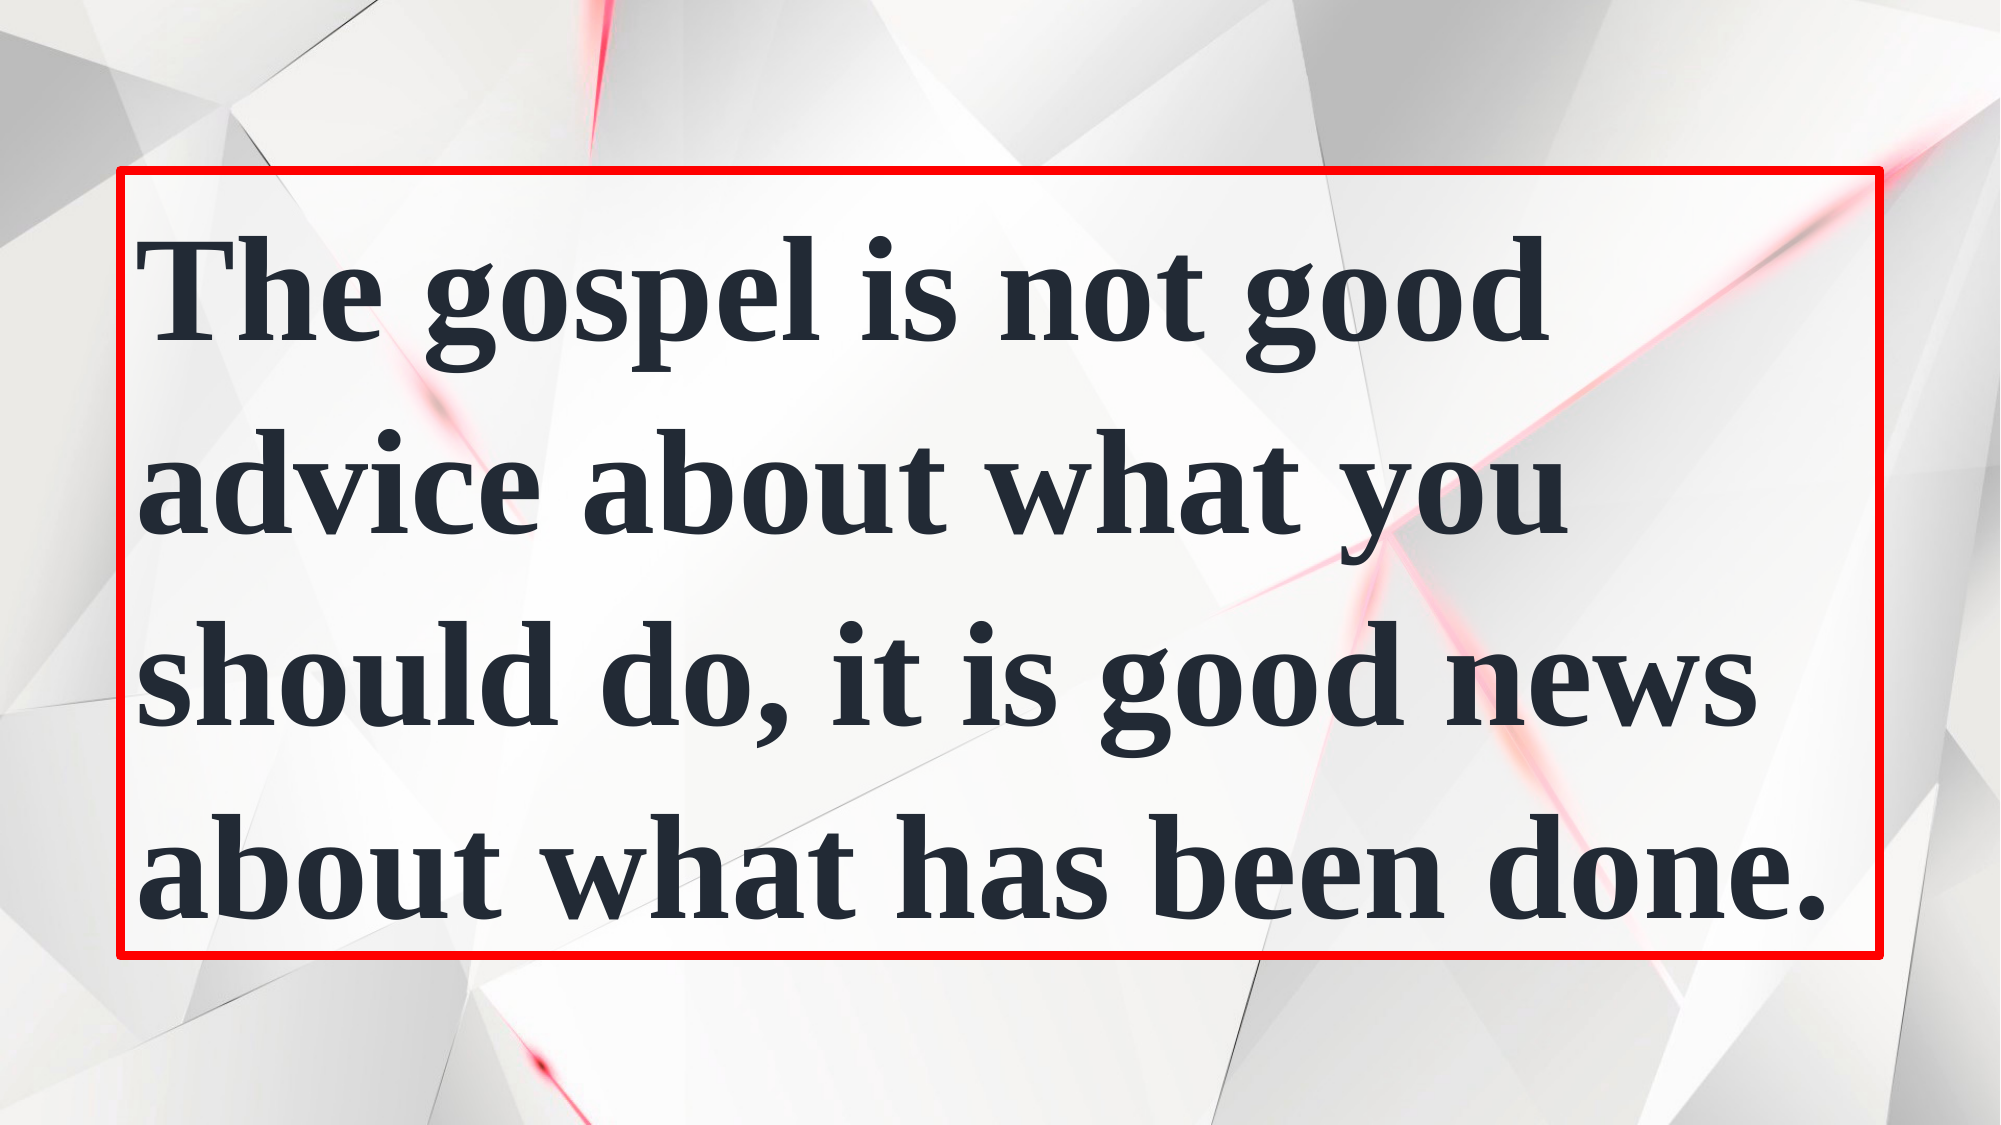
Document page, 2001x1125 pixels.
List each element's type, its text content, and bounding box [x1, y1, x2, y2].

picture [0, 0, 2001, 1125]
text_box The gospel is not good advice about what you should do, it is good news about what has been done. [120, 170, 1880, 956]
